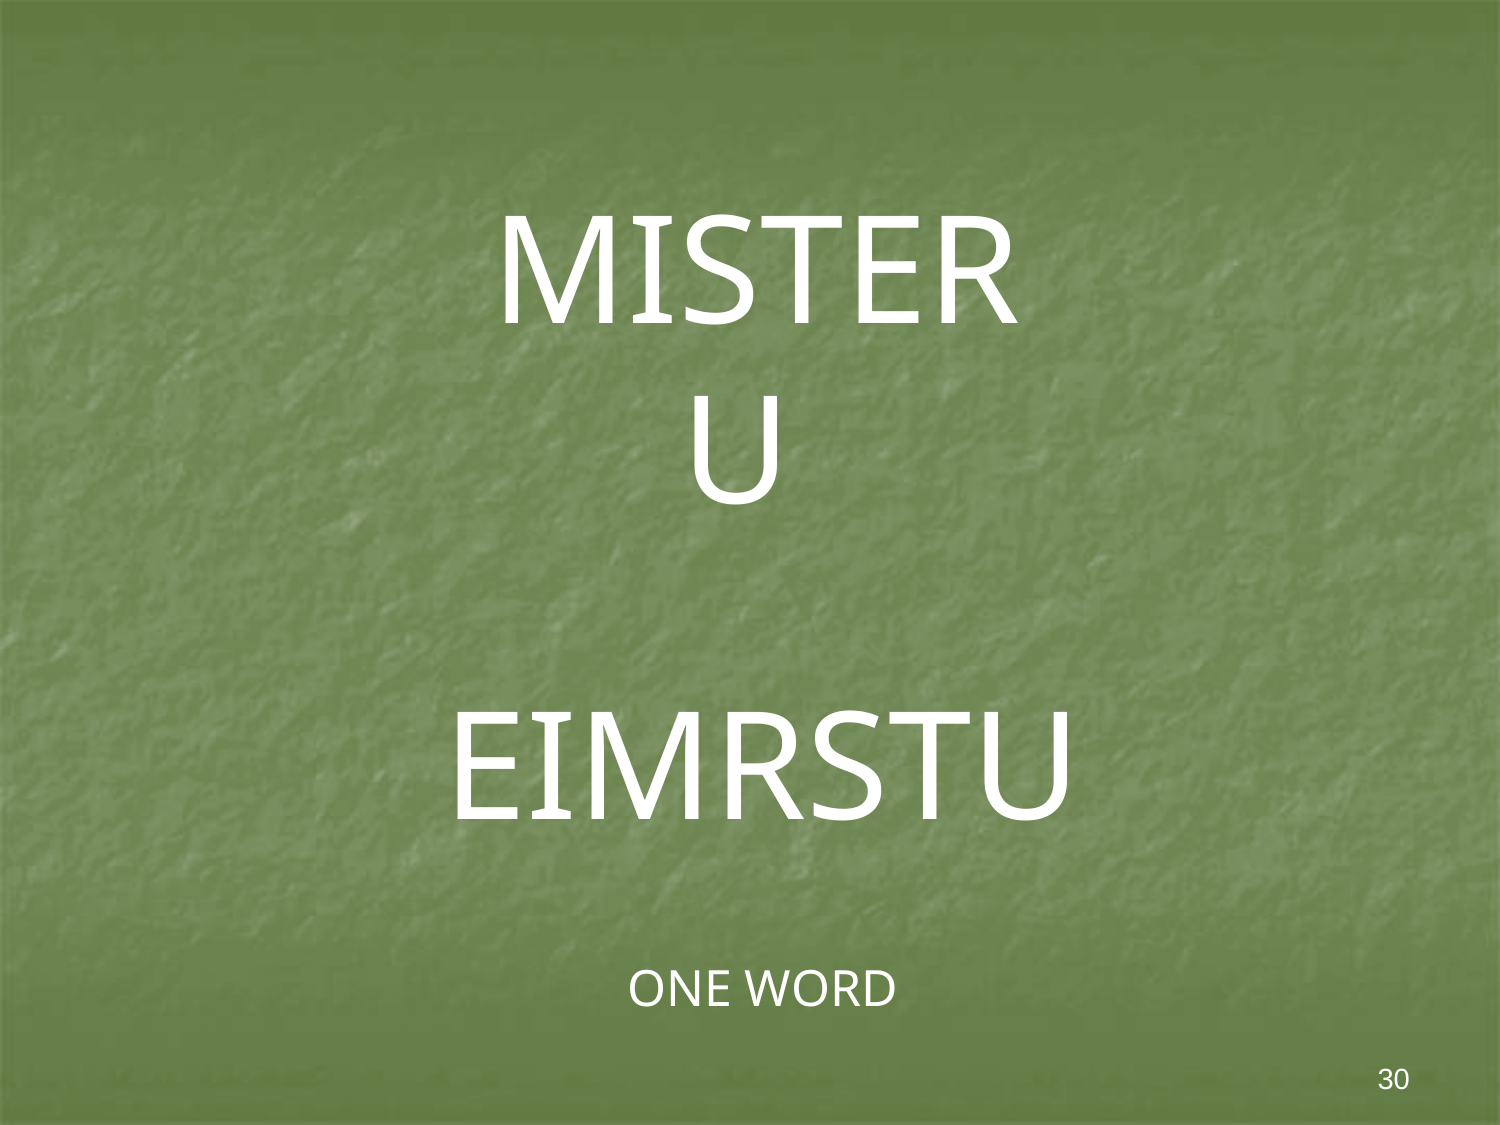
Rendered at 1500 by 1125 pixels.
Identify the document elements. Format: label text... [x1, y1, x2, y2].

title MISTER U [12, 149, 1500, 662]
text_box ONE WORD [612, 948, 1075, 1024]
list EIMRSTU [12, 662, 1500, 1125]
